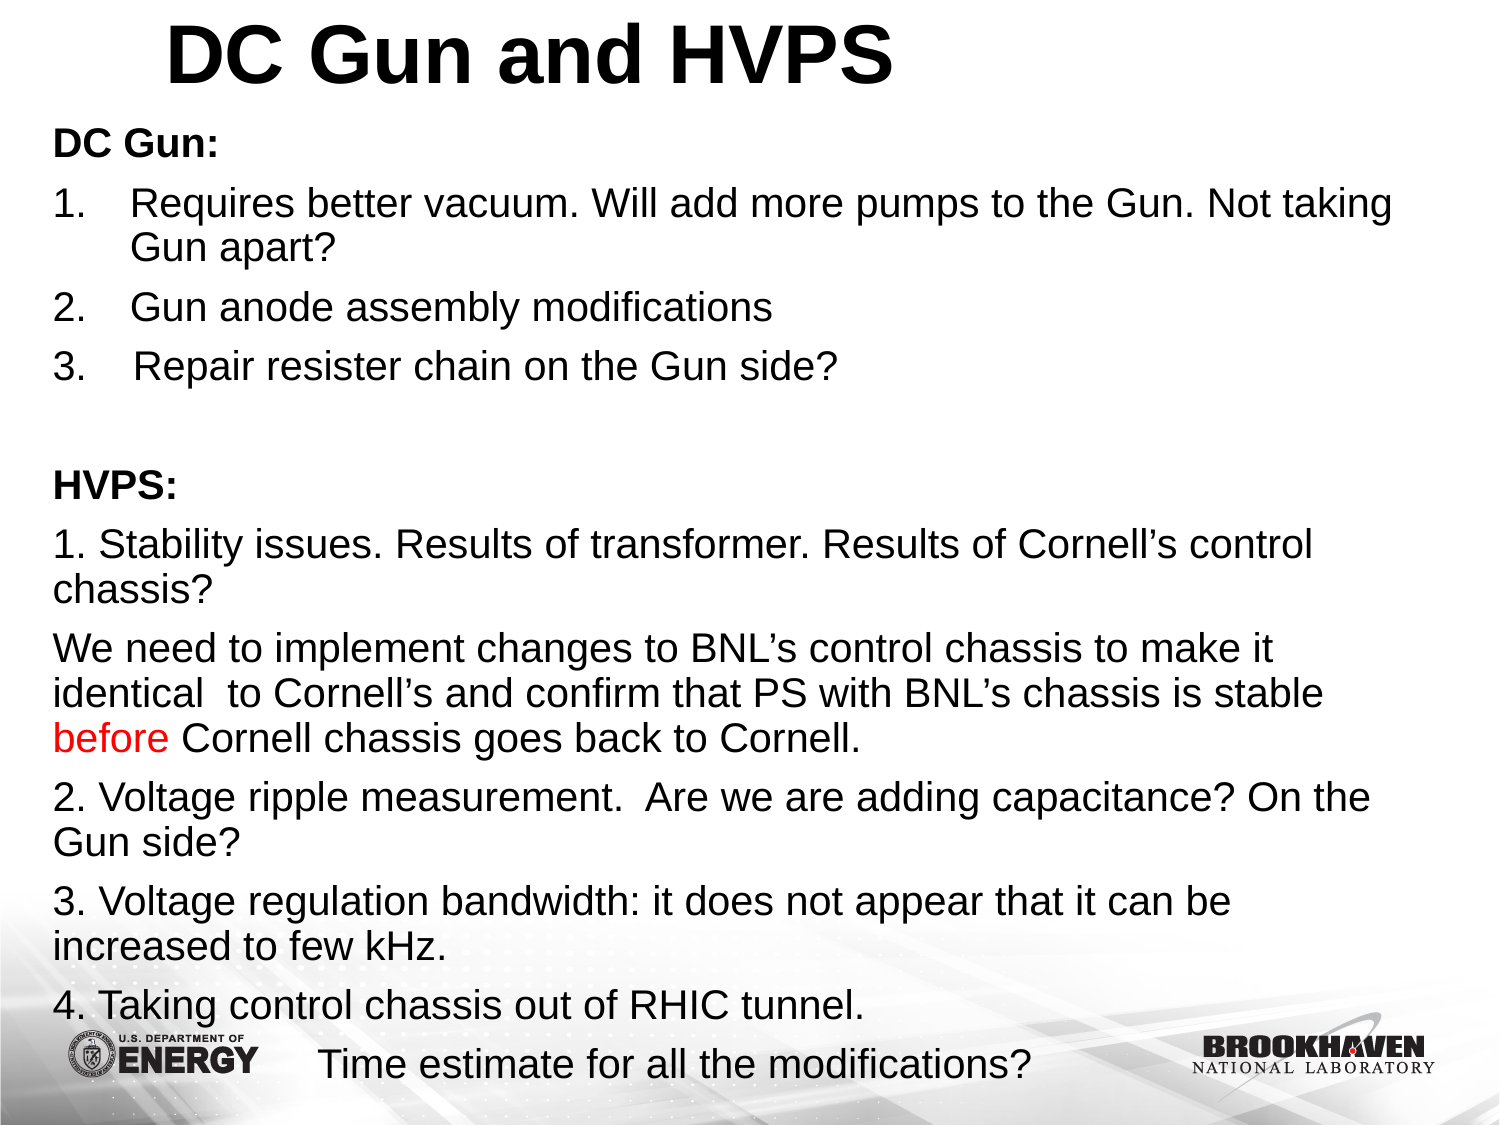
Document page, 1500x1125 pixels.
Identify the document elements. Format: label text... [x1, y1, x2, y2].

list DC Gun: Requires better vacuum. Will add more pumps to the Gun. Not taking Gun apart? Gun anode assembly modifications 3. Repair resister chain on the Gun side? HVPS: 1. Stability issues. Results of transformer. Results of Cornell’s control chassis? We need to implement changes to BNL’s control chassis to make it identical to Cornell’s and confirm that PS with BNL’s chassis is stable before Cornell chassis goes back to Cornell. 2. Voltage ripple measurement. Are we are adding capacitance? On the Gun side? 3. Voltage regulation bandwidth: it does not appear that it can be increased to few kHz. 4. Taking control chassis out of RHIC tunnel. Time estimate for all the modifications? [37, 114, 1413, 1100]
title DC Gun and HVPS [150, 3, 1500, 183]
picture [0, 0, 1500, 1125]
